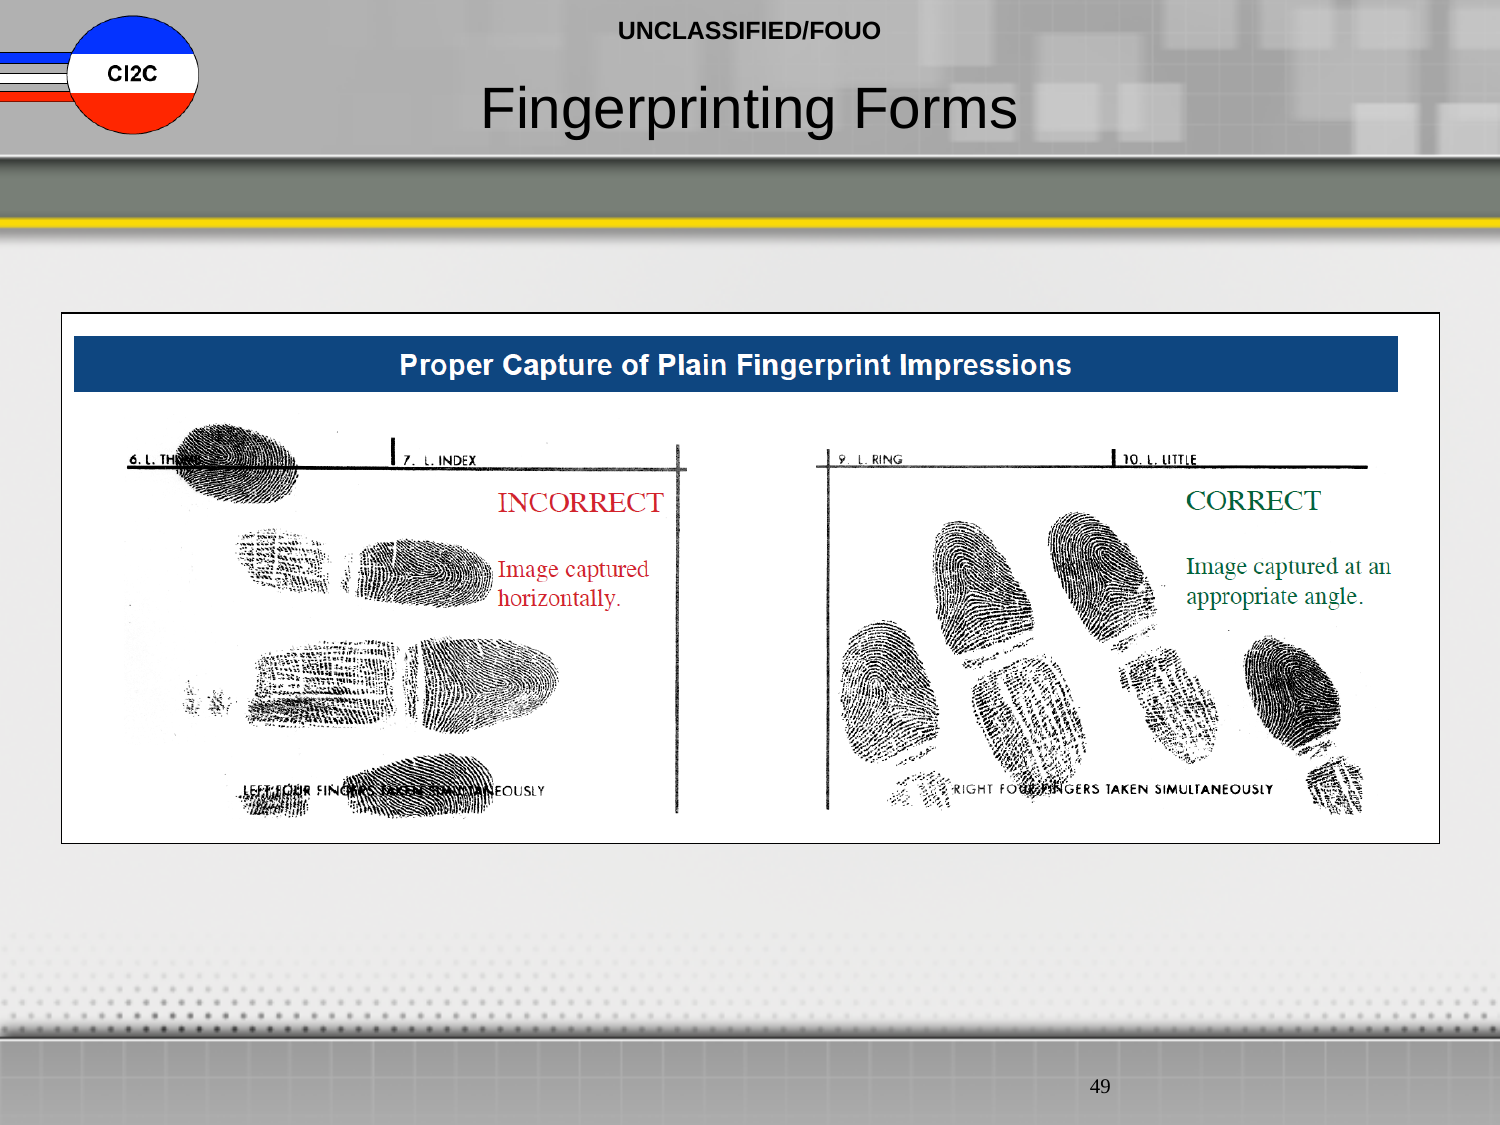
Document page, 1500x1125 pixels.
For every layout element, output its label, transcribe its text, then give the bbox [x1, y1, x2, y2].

picture [0, 148, 1500, 1125]
text_box Fingerprinting Forms [0, 62, 1500, 148]
picture [0, 0, 1500, 62]
slide_number 49 [1074, 1064, 1426, 1125]
